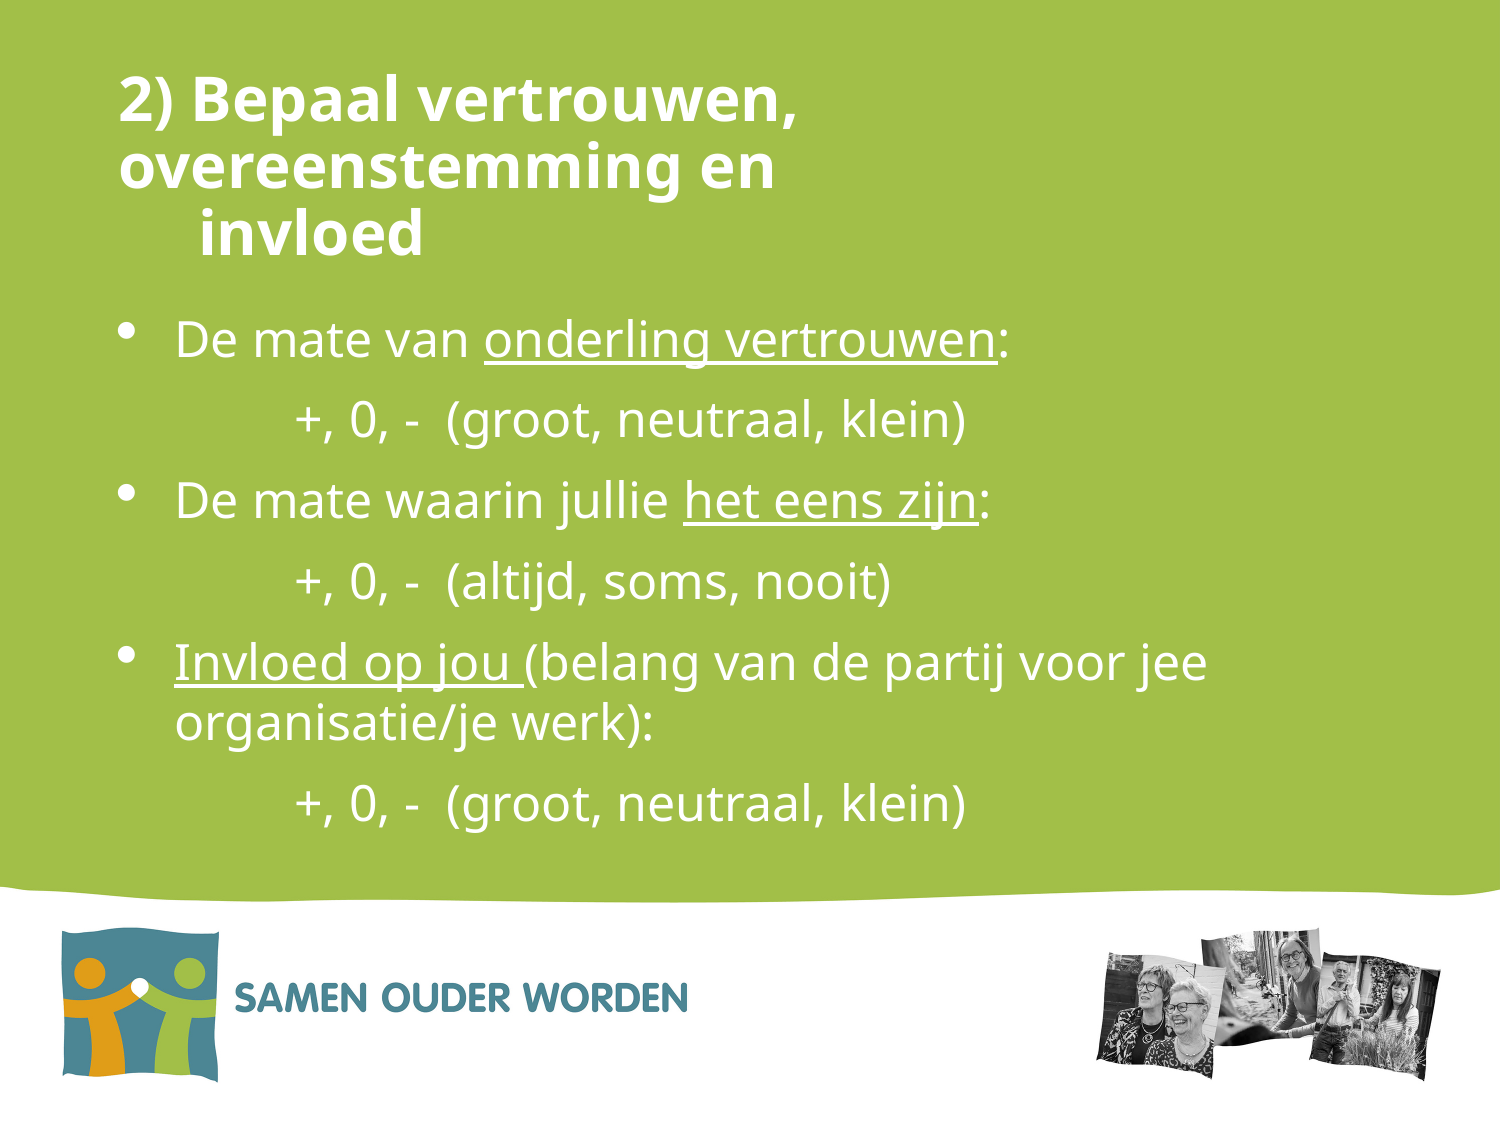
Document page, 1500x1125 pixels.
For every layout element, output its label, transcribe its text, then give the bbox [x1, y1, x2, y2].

title 2) Bepaal vertrouwen, overeenstemming en invloed [103, 59, 1397, 278]
picture [0, 0, 1500, 1125]
list De mate van onderling vertrouwen: +, 0, - (groot, neutraal, klein) De mate waarin jullie het eens zijn: +, 0, - (altijd, soms, nooit) Invloed op jou (belang van de partij voor jee organisatie/je werk): +, 0, - (groot, neutraal, klein) [103, 299, 1397, 1014]
